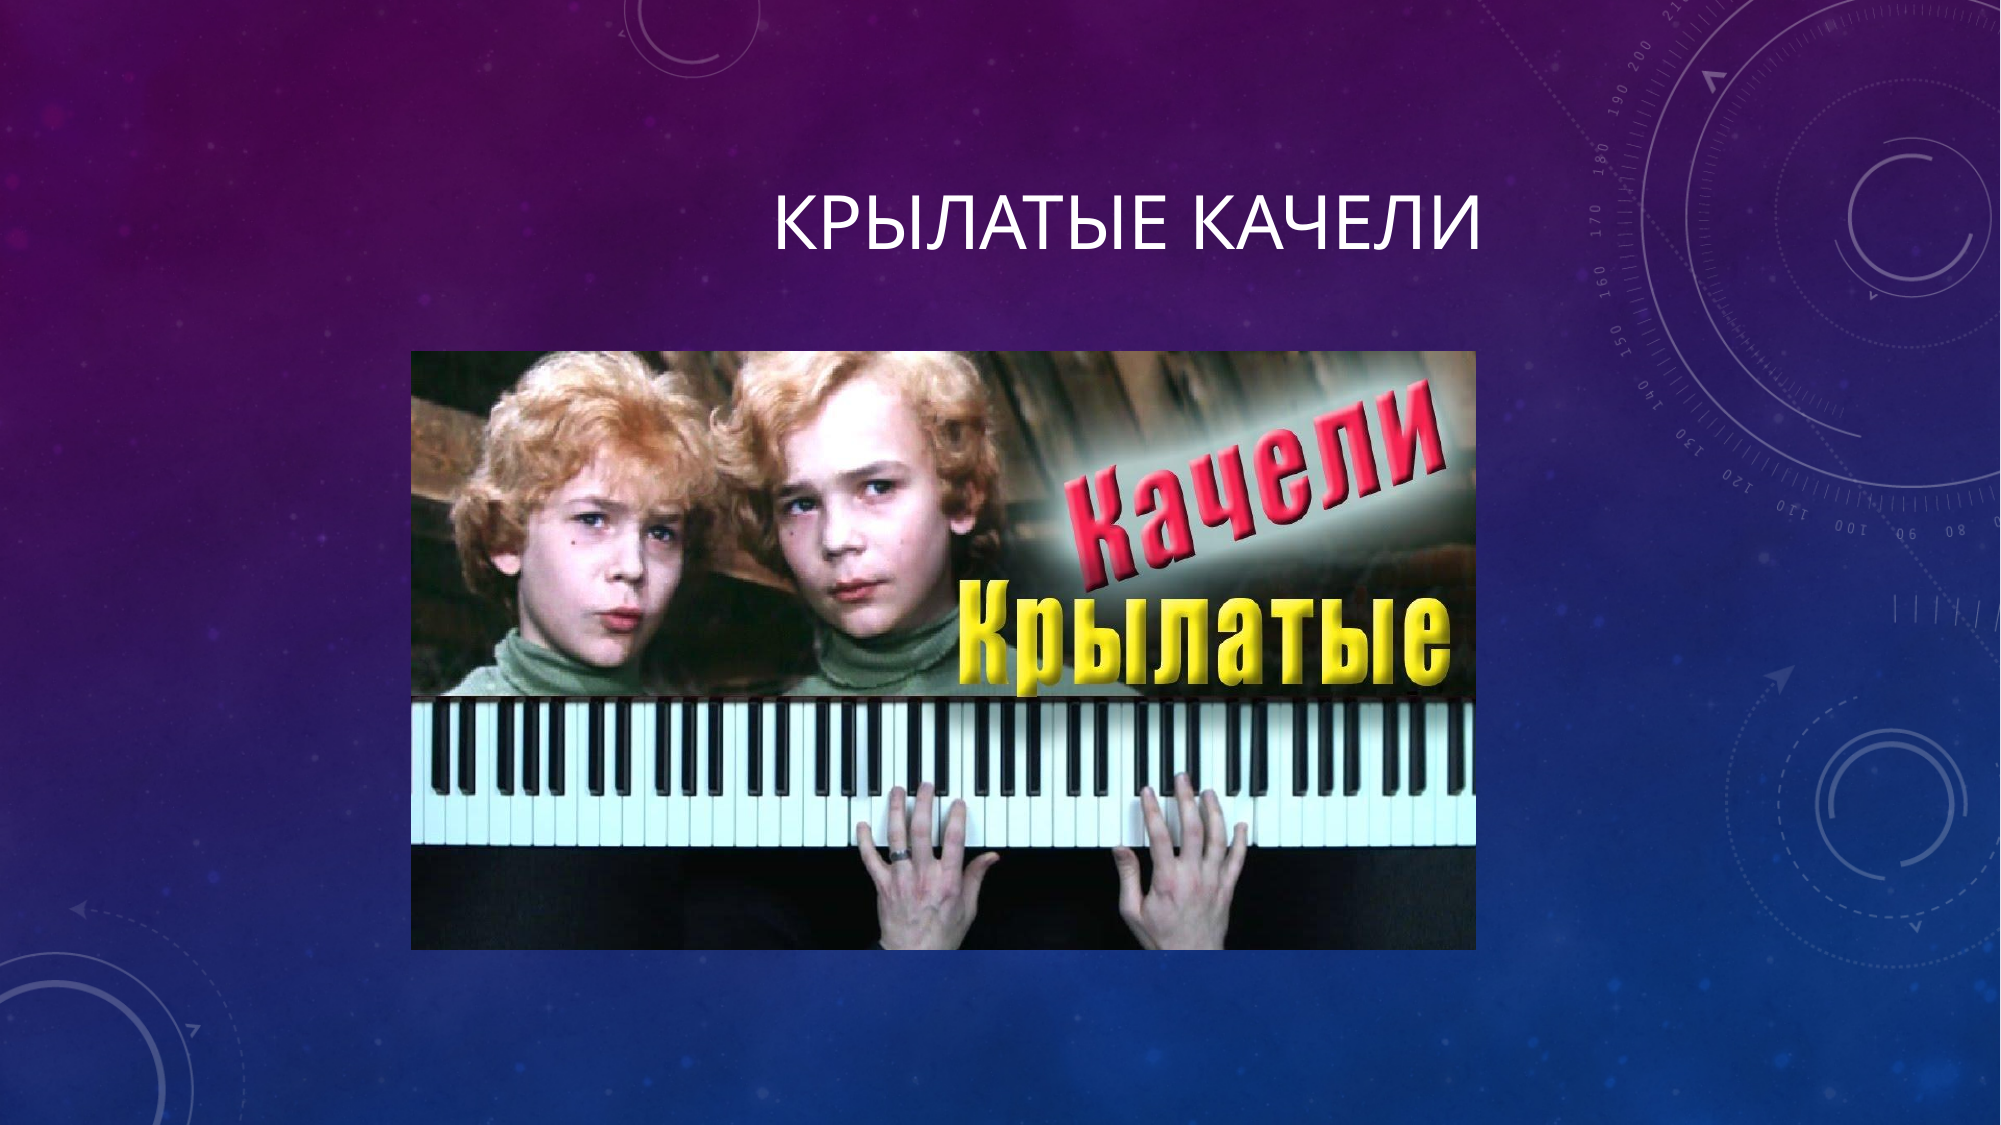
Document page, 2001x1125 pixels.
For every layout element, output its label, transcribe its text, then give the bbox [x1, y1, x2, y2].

picture [0, 0, 2001, 1125]
title Крылатые качели [112, 99, 1775, 339]
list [411, 350, 1476, 951]
